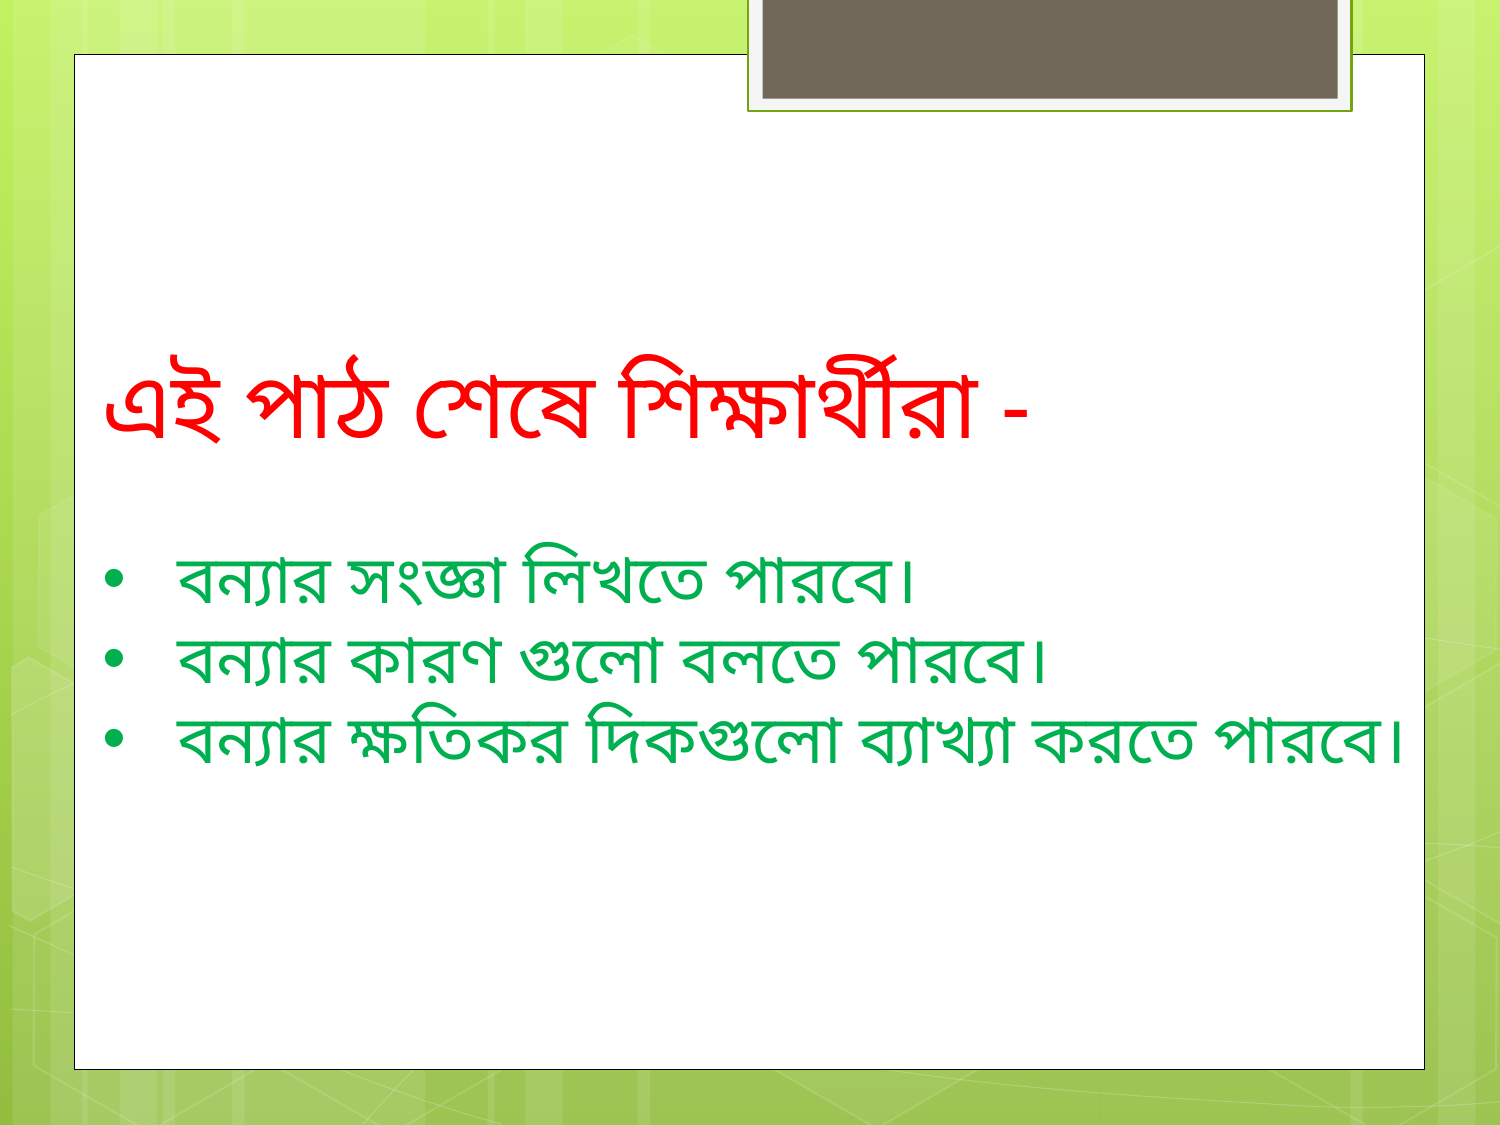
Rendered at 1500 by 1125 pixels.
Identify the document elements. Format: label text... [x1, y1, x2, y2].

text_box এই পাঠ শেষে শিক্ষার্থীরা - বন্যার সংজ্ঞা লিখতে পারবে। বন্যার কারণ গুলো বলতে পারবে। বন্যার ক্ষতিকর দিকগুলো ব্যাখ্যা করতে পারবে। [87, 99, 1500, 1125]
